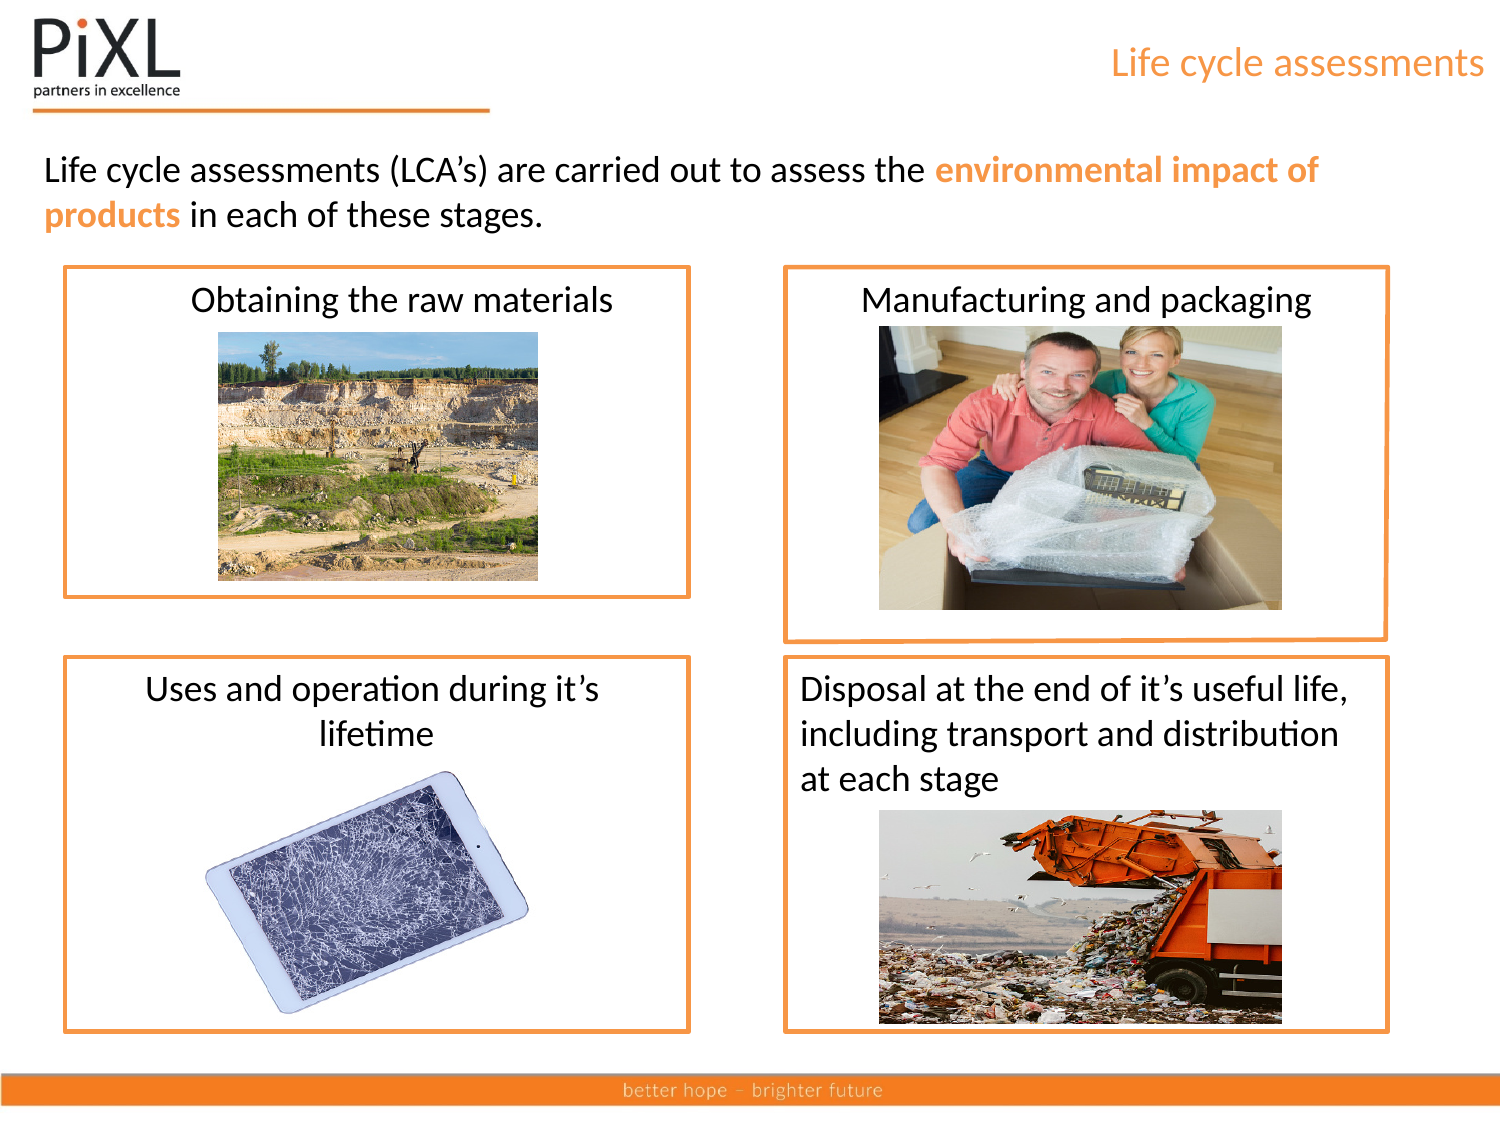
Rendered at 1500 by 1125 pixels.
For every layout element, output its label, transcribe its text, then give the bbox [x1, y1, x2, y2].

text_box Uses and operation during it’s lifetime [64, 656, 689, 1032]
text_box Disposal at the end of it’s useful life, including transport and distribution at each stage [785, 656, 1388, 1032]
text_box Manufacturing and packaging [785, 267, 1388, 642]
text_box Obtaining the raw materials [64, 267, 689, 597]
title Life cycle assessments [218, 5, 1500, 114]
picture [0, 0, 1500, 1125]
text_box Life cycle assessments (LCA’s) are carried out to assess the environmental impact of products in each of these stages. [29, 137, 1436, 242]
